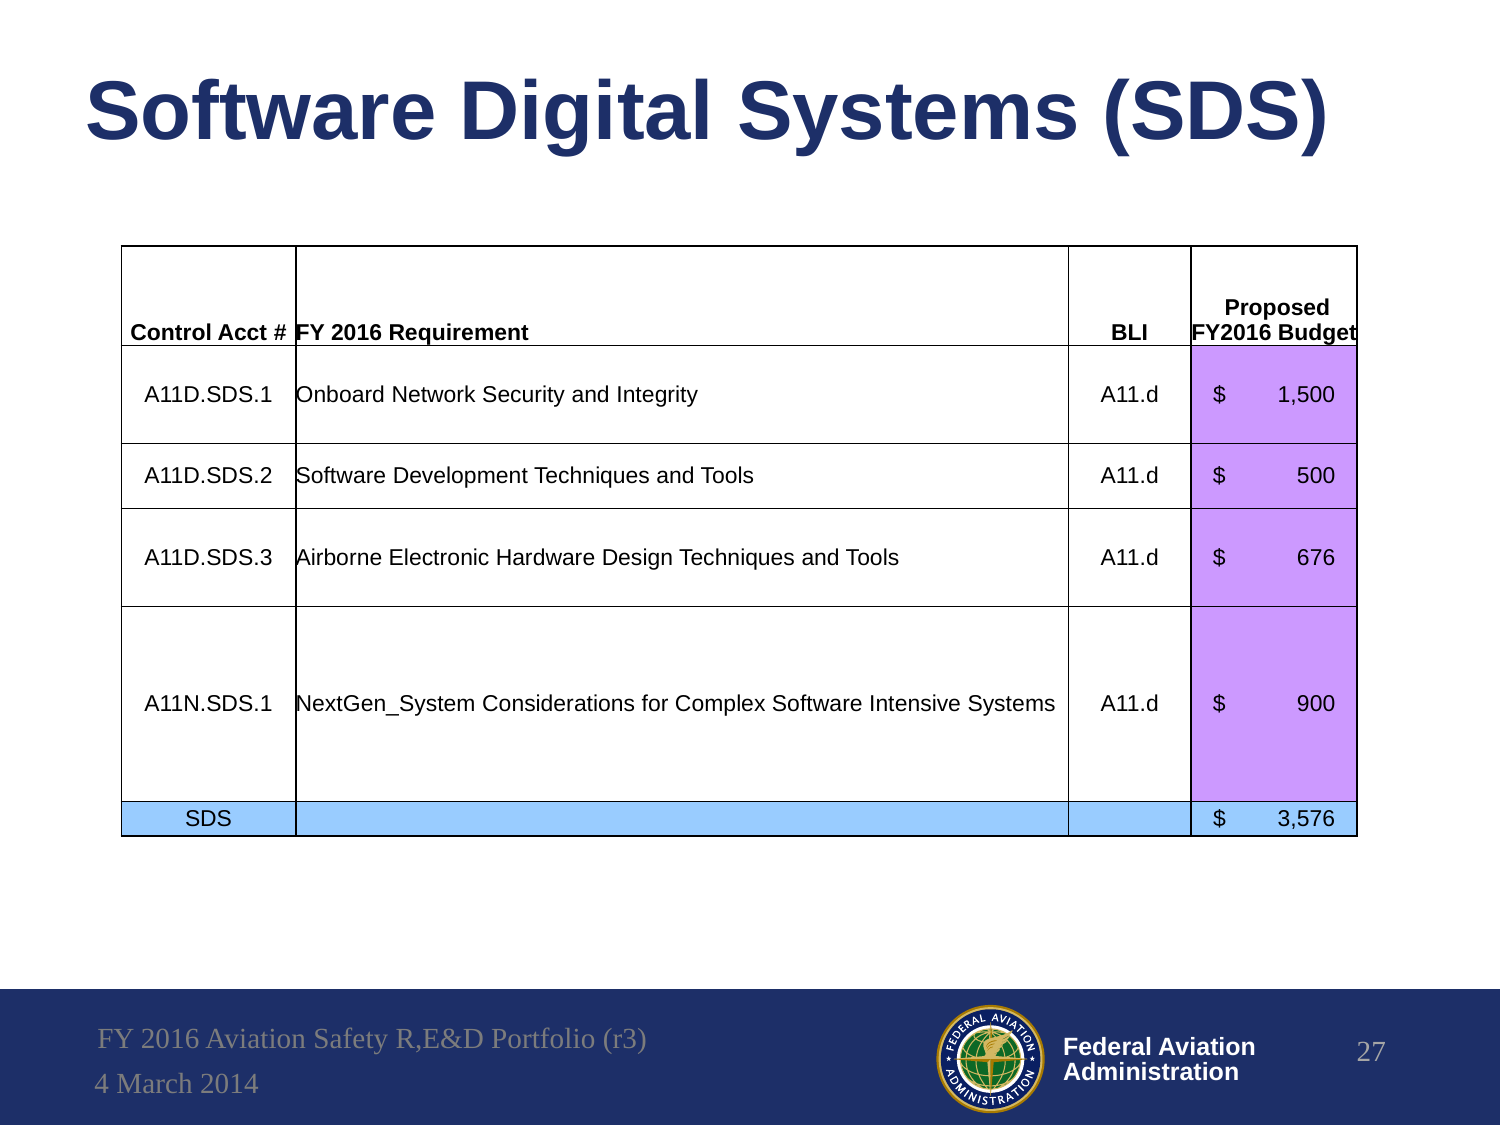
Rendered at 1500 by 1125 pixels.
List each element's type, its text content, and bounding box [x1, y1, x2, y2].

table_cell $ 500 [1192, 444, 1356, 508]
table_cell A11.d [1069, 607, 1190, 801]
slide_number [79, 1063, 299, 1100]
table_cell [1069, 802, 1190, 835]
table_cell $ 1,500 [1192, 346, 1356, 443]
table_cell A11D.SDS.1 [122, 346, 295, 443]
table_cell A11.d [1069, 444, 1190, 508]
slide_number 27 [1088, 1025, 1402, 1100]
table_cell $ 3,576 [1192, 802, 1356, 835]
footer FY 2016 Aviation Safety R,E&D Portfolio (r3) [79, 1011, 666, 1063]
table_cell A11N.SDS.1 [122, 607, 295, 801]
table_cell Airborne Electronic Hardware Design Techniques and Tools [297, 509, 1068, 606]
table_header Proposed FY2016 Budget [1192, 247, 1356, 345]
table_cell $ 900 [1192, 607, 1356, 801]
table_cell A11D.SDS.3 [122, 509, 295, 606]
table_cell Onboard Network Security and Integrity [297, 346, 1068, 443]
table_cell $ 676 [1192, 509, 1356, 606]
table_cell A11.d [1069, 346, 1190, 443]
table_header BLI [1069, 247, 1190, 345]
table_cell A11D.SDS.2 [122, 444, 295, 508]
table_cell SDS [122, 802, 295, 835]
table_header FY 2016 Requirement [297, 247, 1068, 345]
table_cell Software Development Techniques and Tools [297, 444, 1068, 508]
table_header Control Acct # [122, 247, 295, 345]
table_cell NextGen_System Considerations for Complex Software Intensive Systems [297, 607, 1068, 801]
table_cell A11.d [1069, 509, 1190, 606]
title Software Digital Systems (SDS) [70, 56, 1461, 157]
table_cell [297, 802, 1068, 835]
